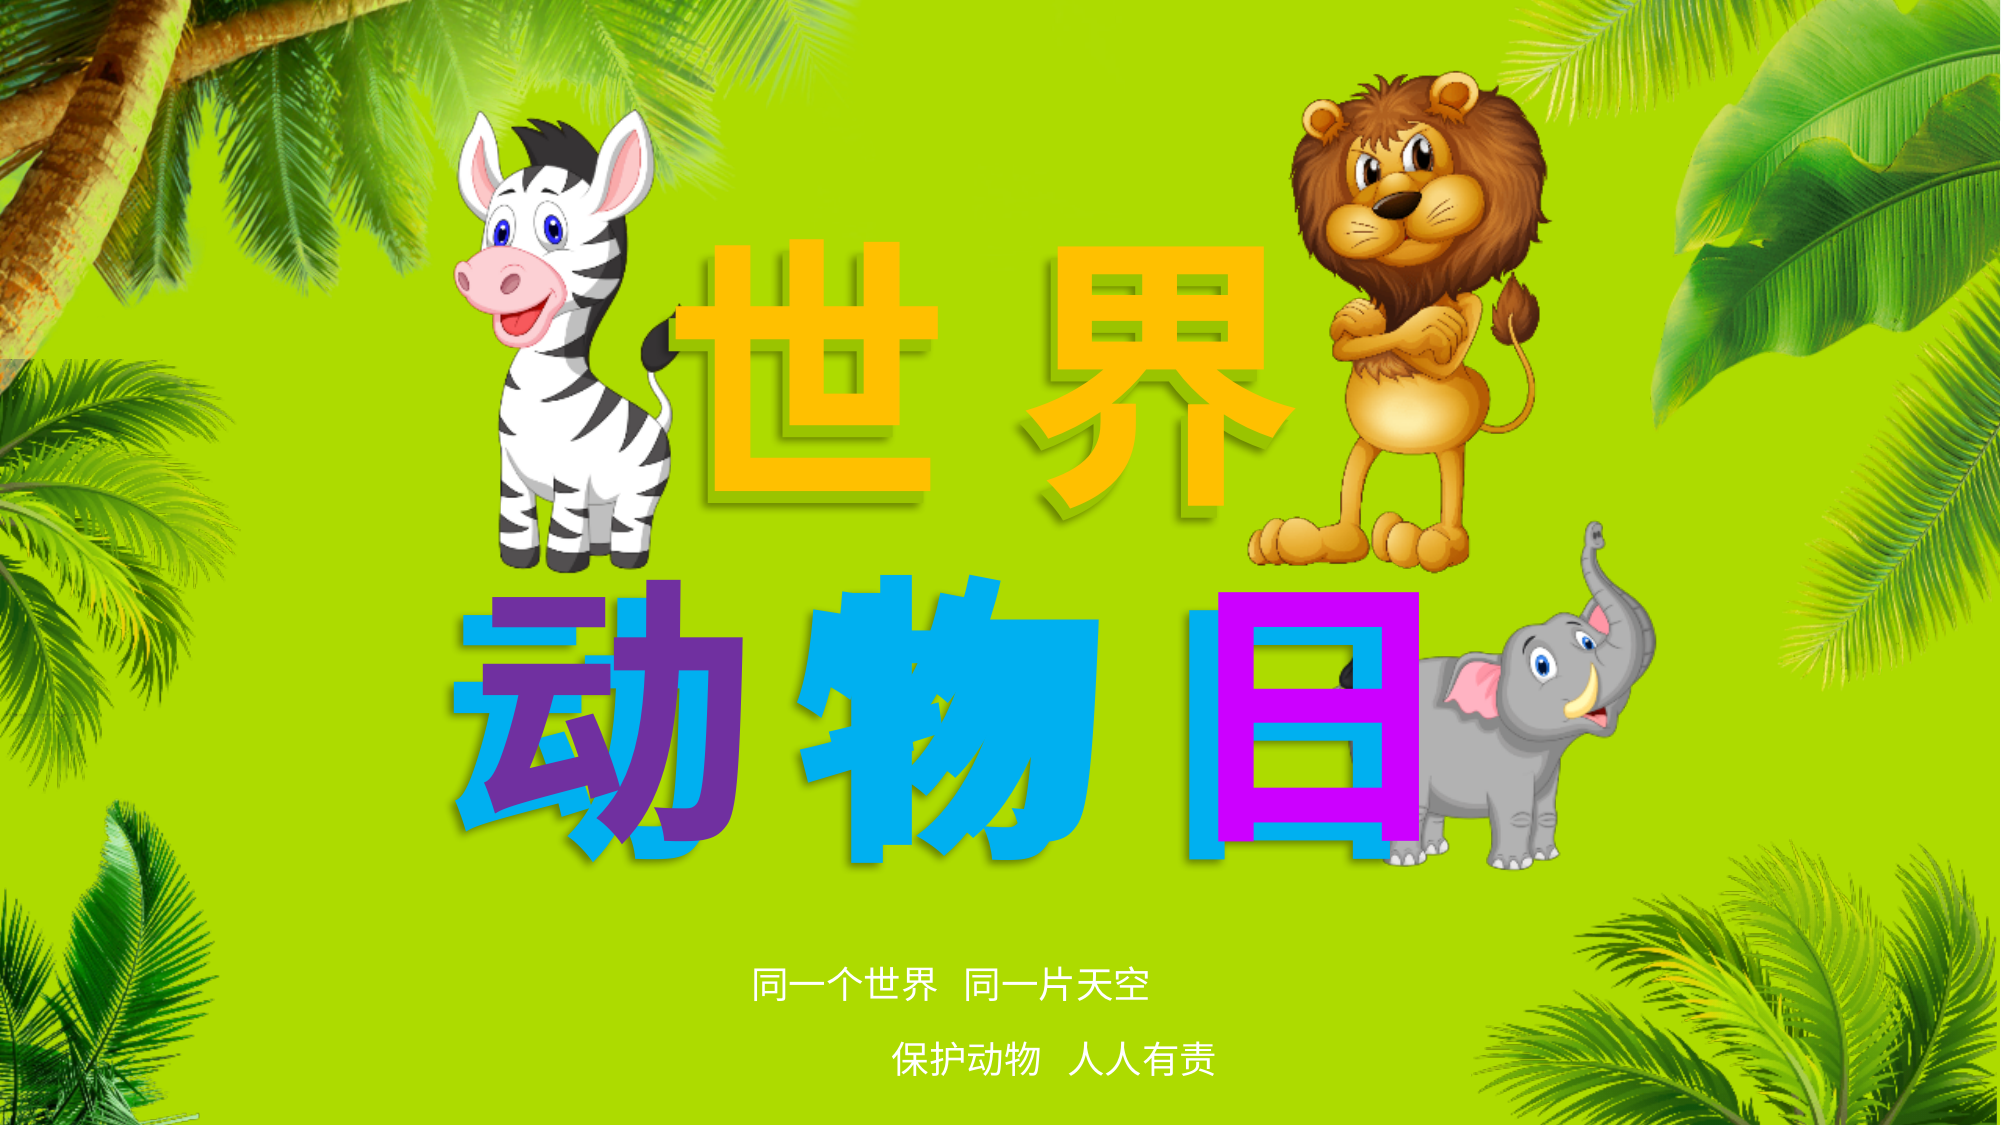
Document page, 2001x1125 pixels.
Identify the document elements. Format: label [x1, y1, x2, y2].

picture [1220, 51, 1697, 597]
text_box [0, 0, 2000, 1125]
picture [331, 102, 810, 581]
text_box [425, 524, 1756, 907]
text_box [641, 186, 1220, 563]
